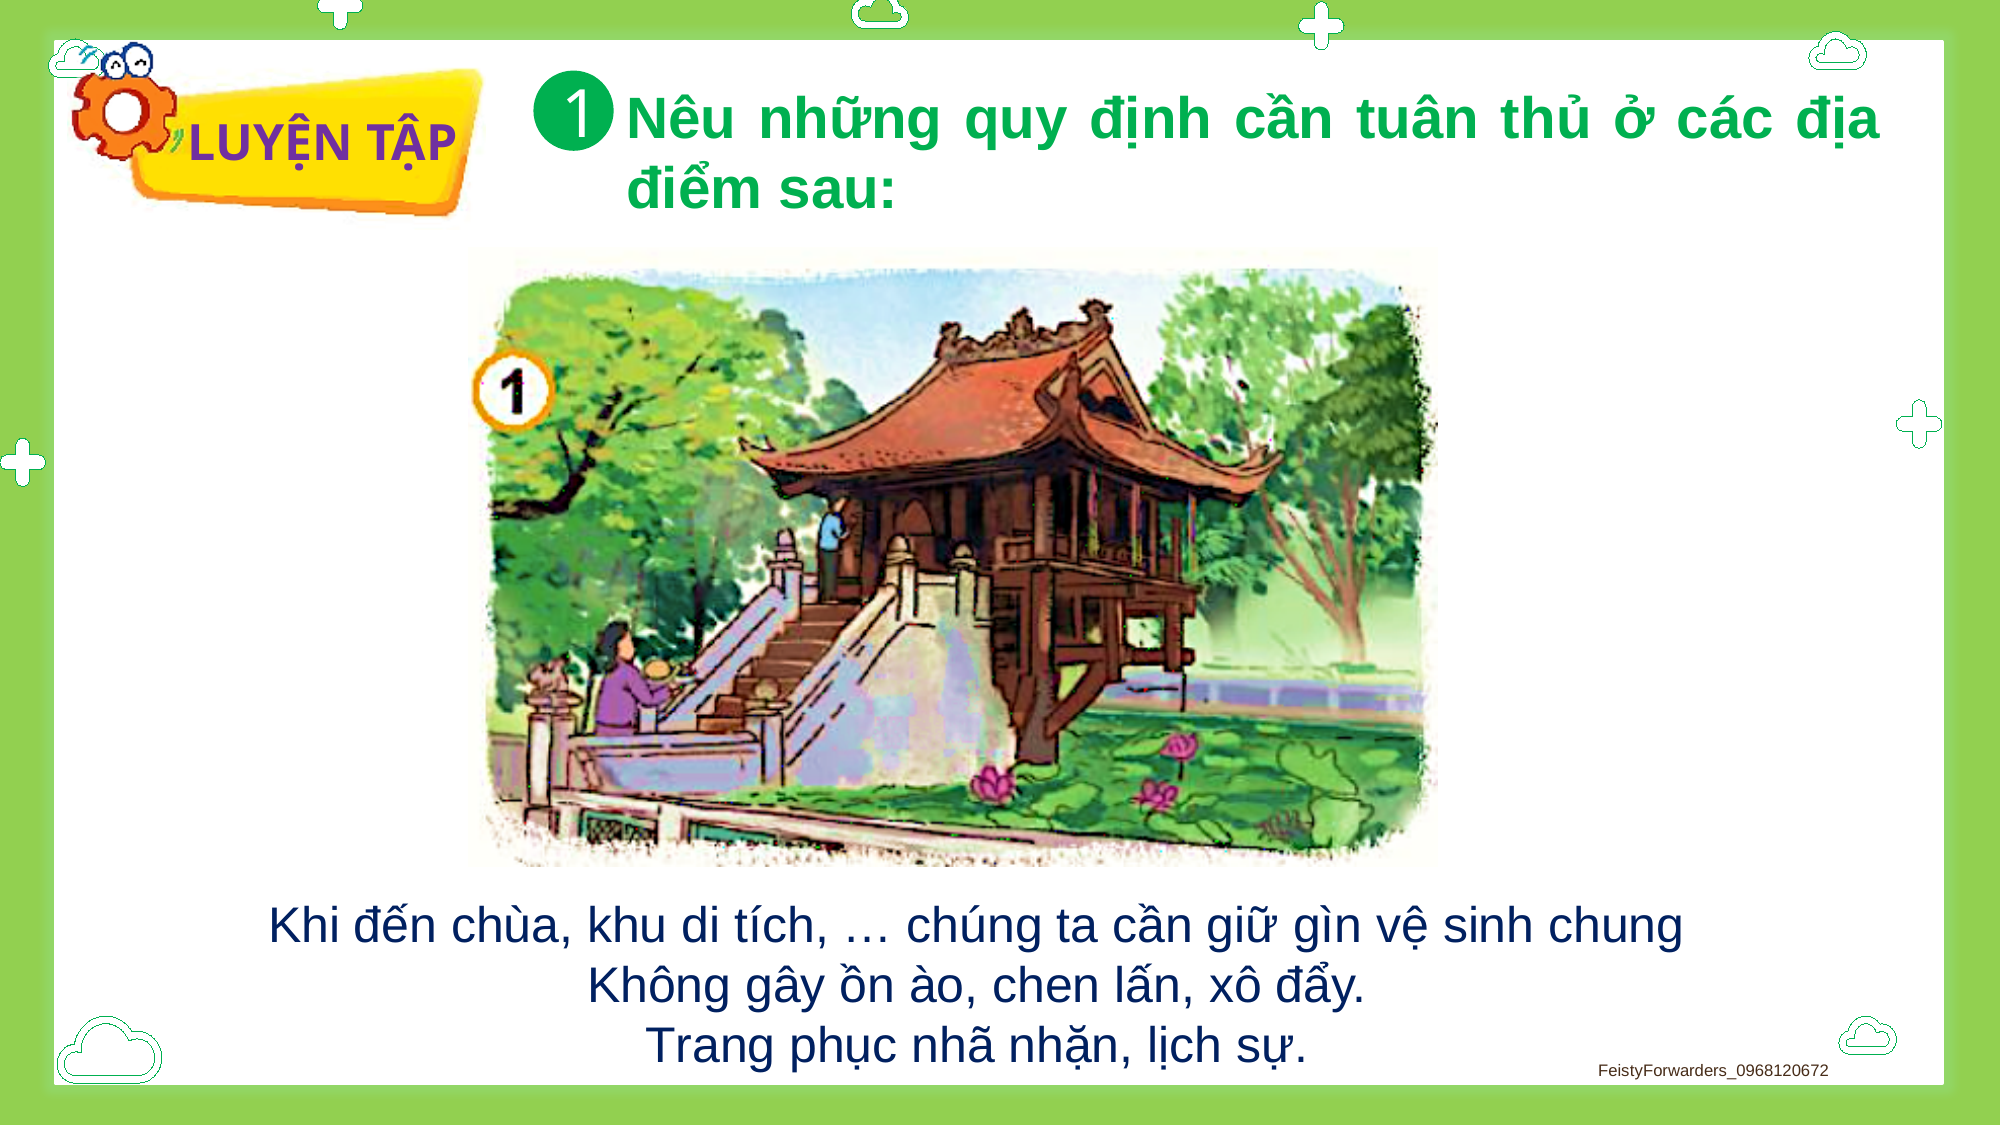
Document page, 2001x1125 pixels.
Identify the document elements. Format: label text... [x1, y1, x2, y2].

text_box 1 [533, 70, 611, 151]
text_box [66, 37, 487, 230]
text_box Nêu những quy định cần tuân thủ ở các địa điểm sau: [611, 72, 1896, 228]
text_box Khi đến chùa, khu di tích, … chúng ta cần giữ gìn vệ sinh chung Không gây ồn ào, chen lấn, xô đẩy. Trang phục nhã nhặn, lịch sự. [253, 884, 1701, 1080]
picture [468, 246, 1439, 867]
